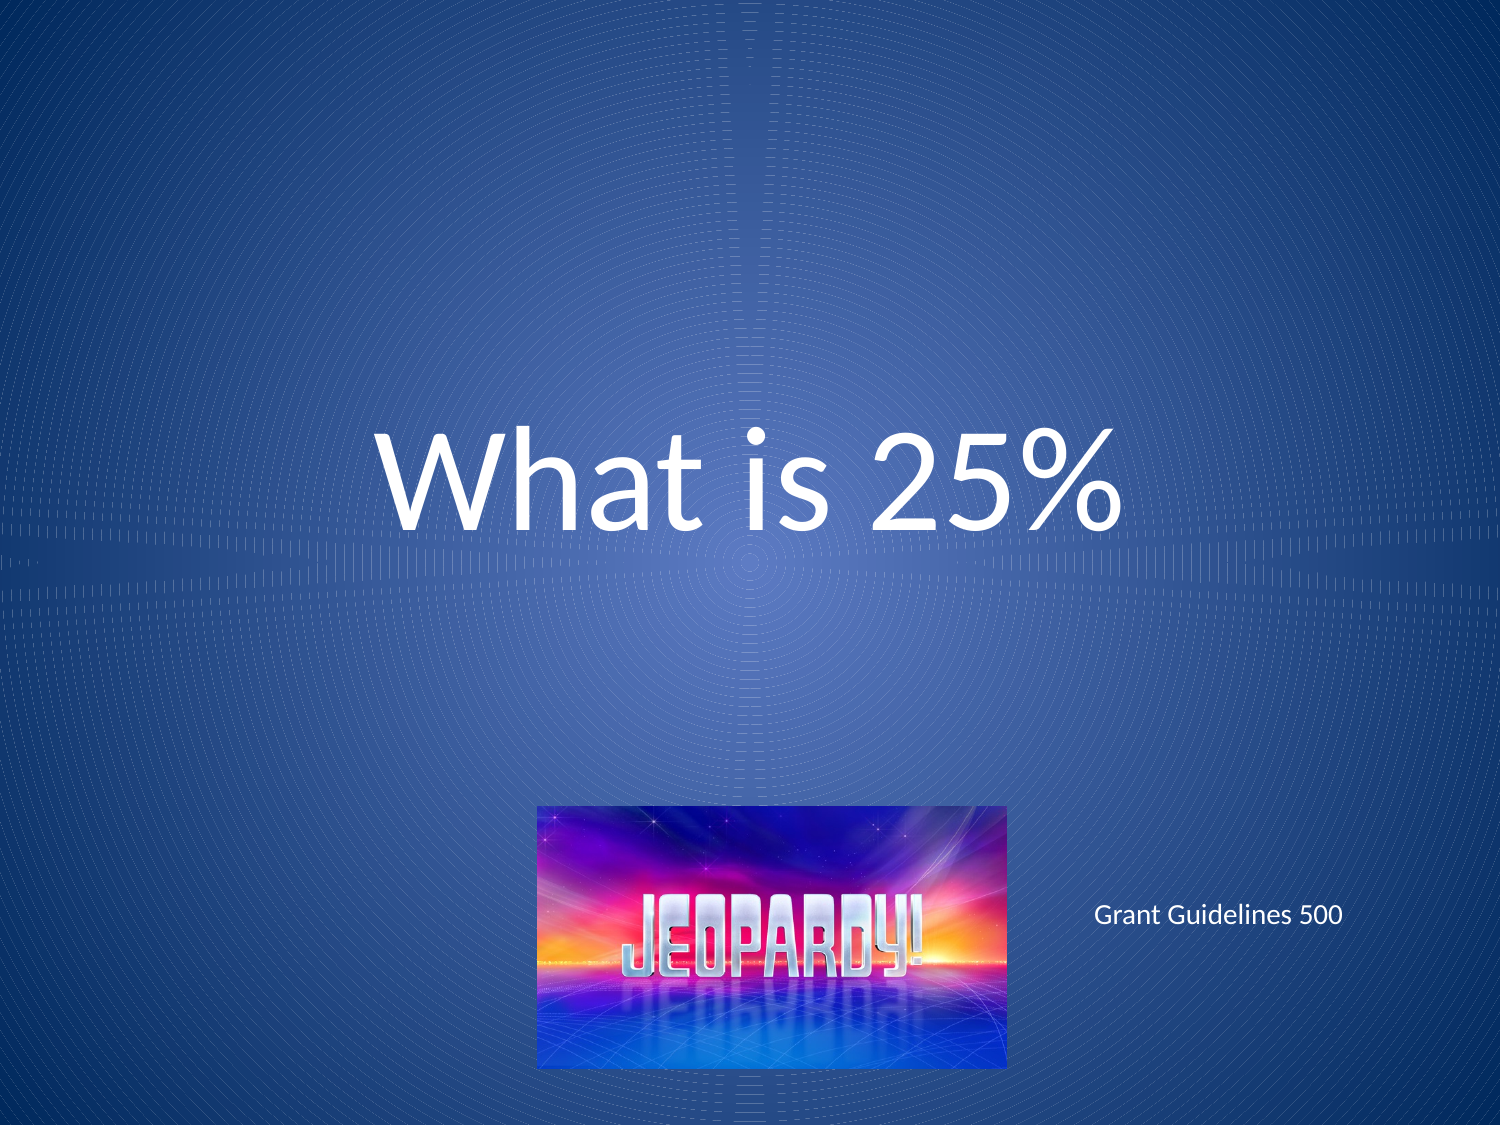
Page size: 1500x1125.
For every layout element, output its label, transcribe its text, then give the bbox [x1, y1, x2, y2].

picture [537, 806, 1007, 1069]
title What is 25% [112, 349, 1388, 591]
text_box Grant Guidelines 500 [1037, 887, 1400, 988]
